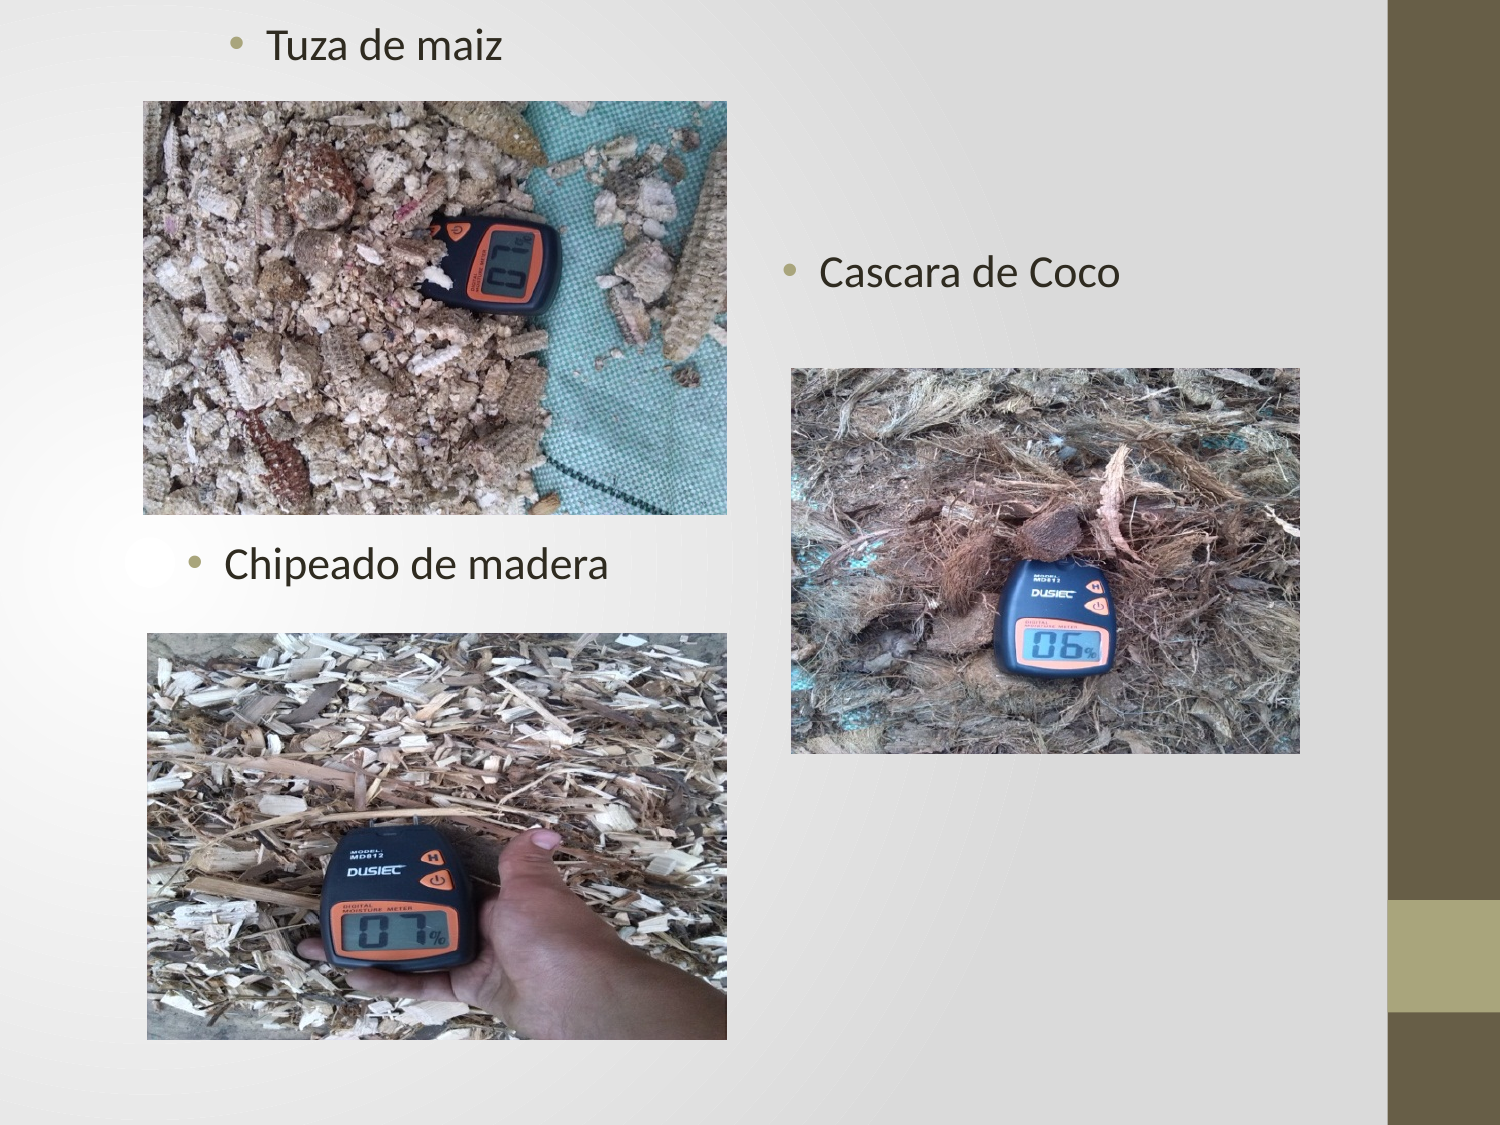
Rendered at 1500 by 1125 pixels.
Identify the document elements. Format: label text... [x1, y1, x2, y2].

picture [142, 101, 727, 516]
picture [790, 368, 1300, 755]
text_box Chipeado de madera [153, 526, 788, 661]
picture [146, 632, 727, 1040]
text_box Tuza de maiz [194, 7, 847, 143]
list Cascara de Coco [747, 234, 1400, 369]
